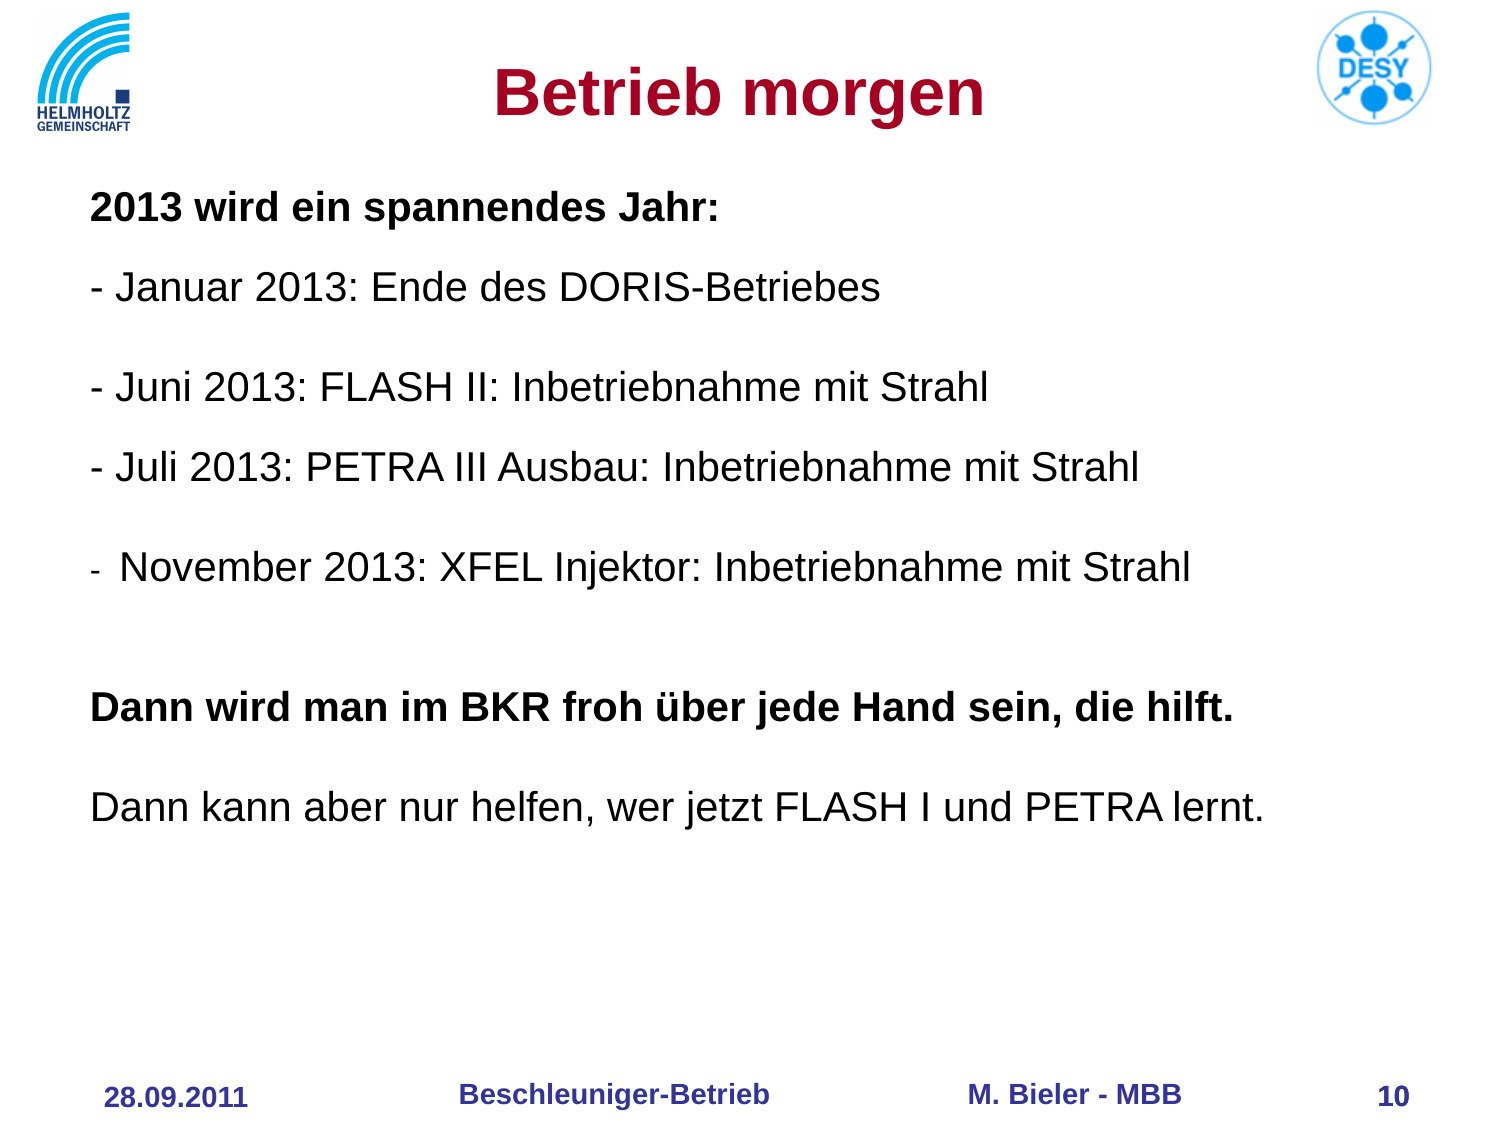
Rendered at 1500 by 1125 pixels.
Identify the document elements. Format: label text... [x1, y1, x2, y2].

title Betrieb morgen [64, 42, 1415, 135]
text_box 2013 wird ein spannendes Jahr: - Januar 2013: Ende des DORIS-Betriebes - Juni 2013: FLASH II: Inbetriebnahme mit Strahl - Juli 2013: PETRA III Ausbau: Inbetriebnahme mit Strahl - November 2013: XFEL Injektor: Inbetriebnahme mit Strahl Dann wird man im BKR froh über jede Hand sein, die hilft. Dann kann aber nur helfen, wer jetzt FLASH I und PETRA lernt. [74, 172, 1425, 916]
text_box 10 [1340, 1069, 1425, 1114]
footer Beschleuniger-Betrieb M. Bieler - MBB [348, 1067, 1294, 1113]
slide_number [88, 1070, 278, 1118]
picture [1316, 10, 1433, 126]
